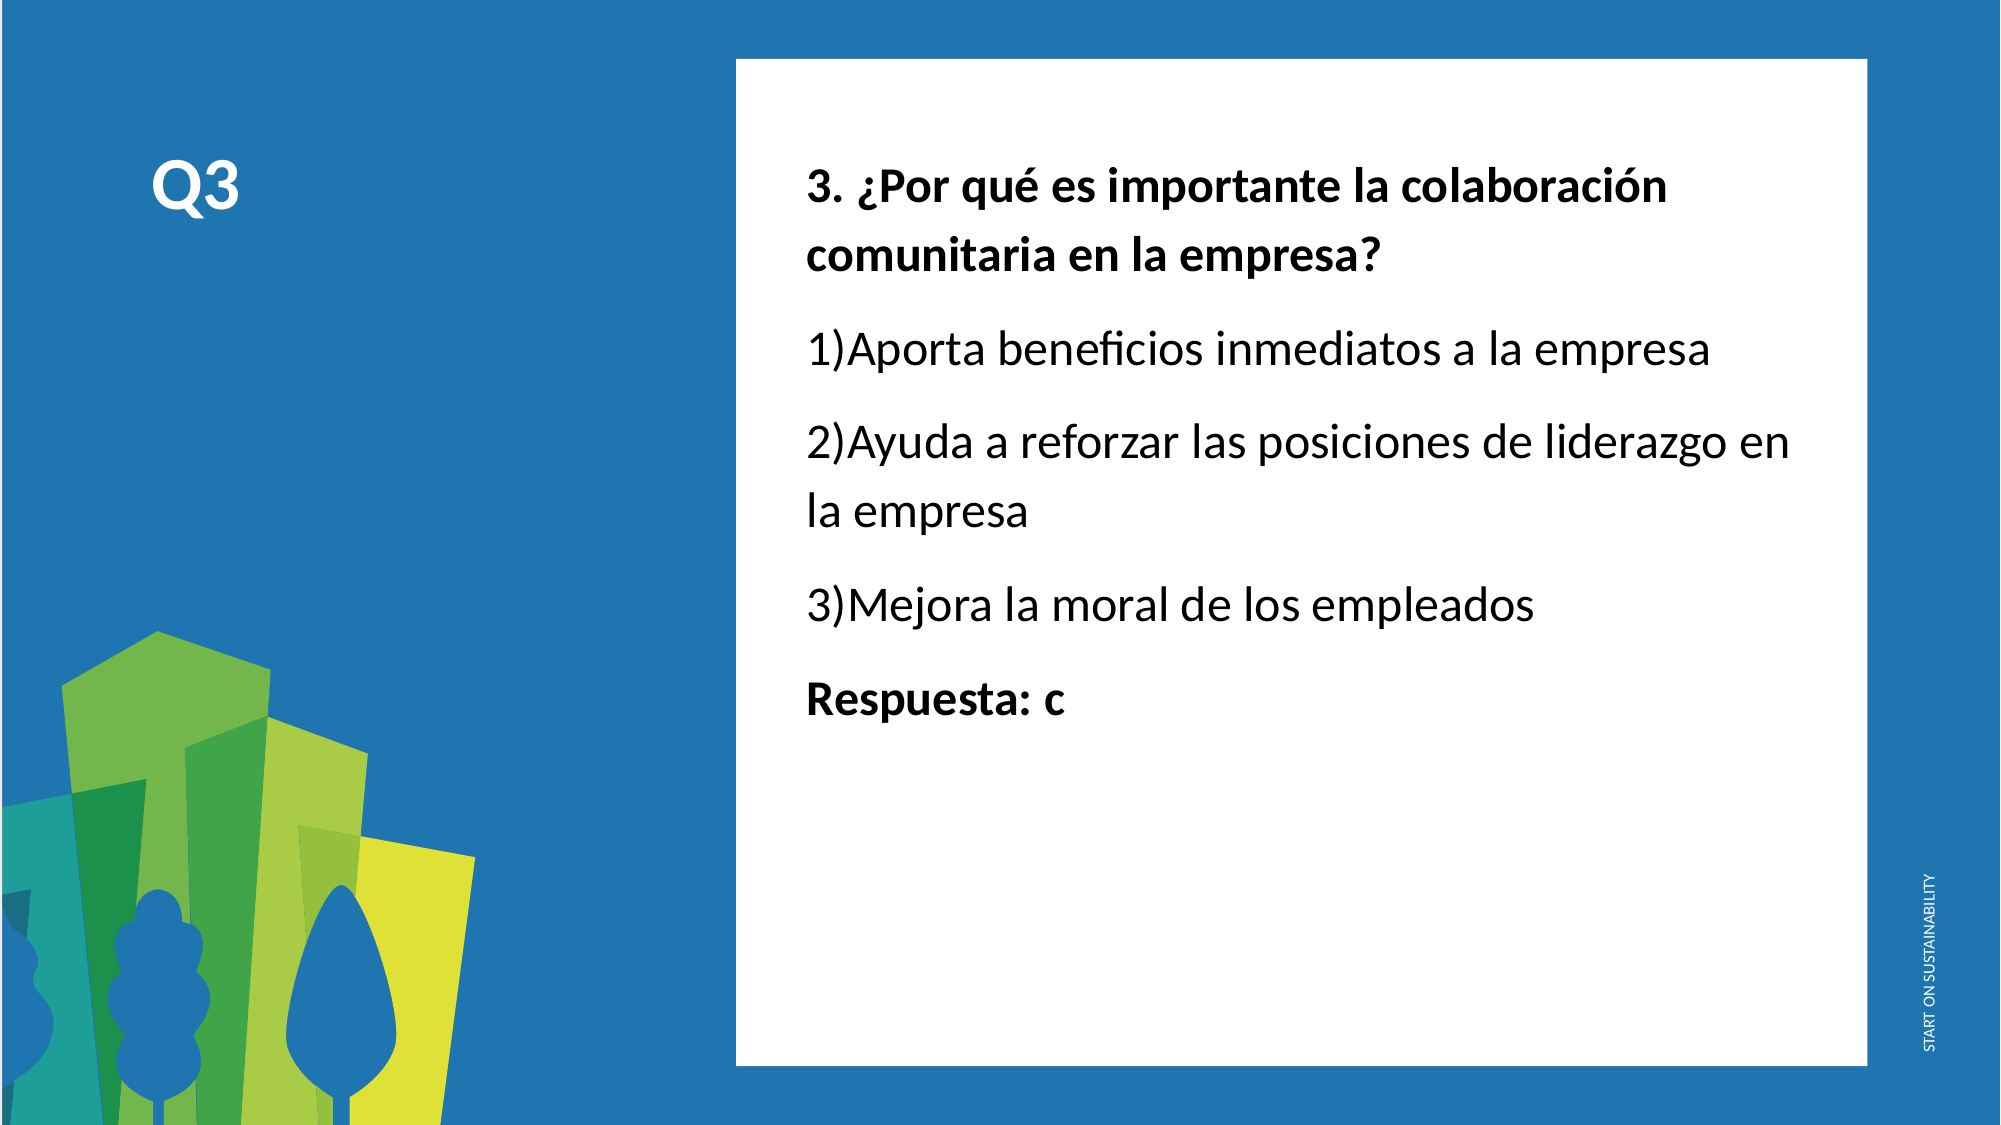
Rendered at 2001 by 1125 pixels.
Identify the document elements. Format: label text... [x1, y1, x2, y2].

list Q3 [98, 137, 612, 429]
list 3. ¿Por qué es importante la colaboración comunitaria en la empresa? 1)Aporta beneficios inmediatos a la empresa 2)Ayuda a reforzar las posiciones de liderazgo en la empresa 3)Mejora la moral de los empleados Respuesta: c [791, 135, 1832, 984]
